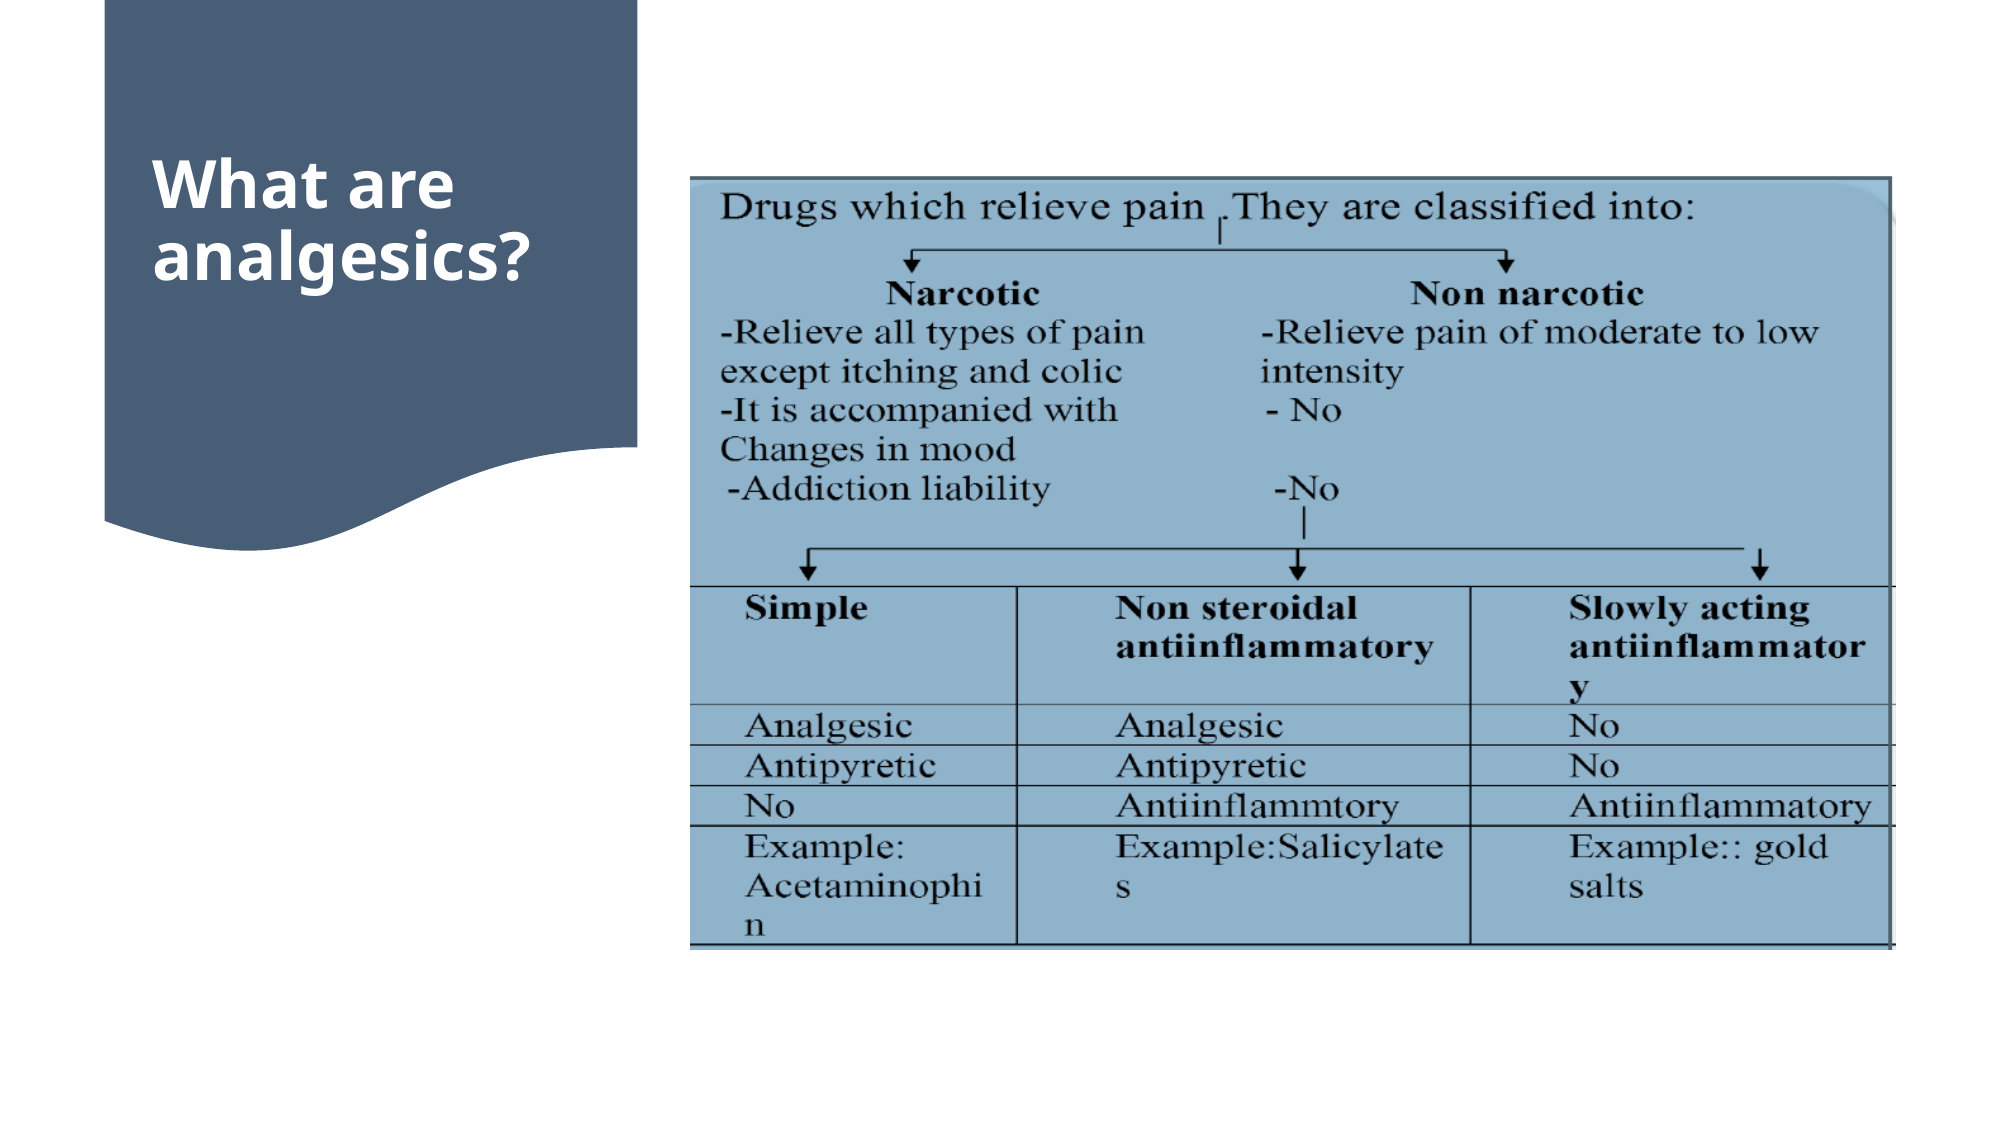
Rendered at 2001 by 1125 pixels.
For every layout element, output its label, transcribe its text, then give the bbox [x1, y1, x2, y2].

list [690, 175, 1896, 950]
title What are analgesics? [137, 28, 604, 417]
text_box [103, 0, 639, 552]
